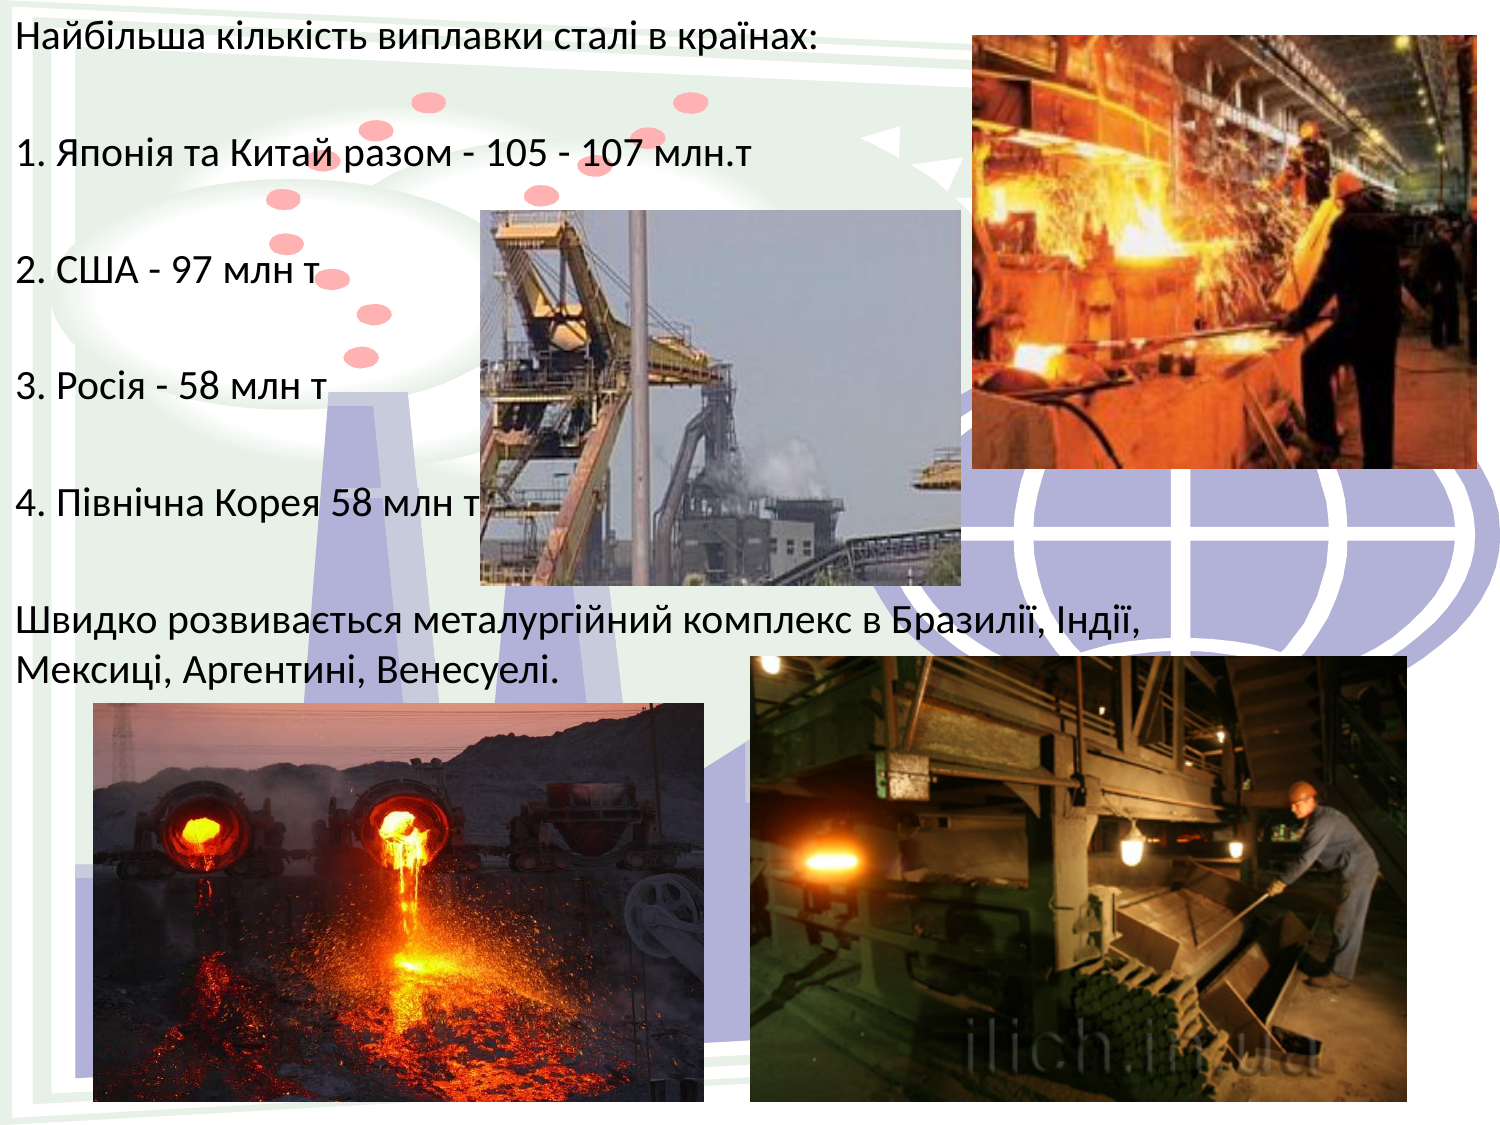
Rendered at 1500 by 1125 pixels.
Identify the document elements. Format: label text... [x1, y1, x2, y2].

list Найбільша кількість виплавки сталі в країнах: 1. Японія та Китай разом - 105 - 107 млн.т 2. США - 97 млн т 3. Росія - 58 млн т 4. Північна Корея 58 млн т Швидко розвивається металургійний комплекс в Бразилії, Індії, Мексиці, Аргентині, Венесуелі. [0, 0, 1253, 700]
picture [749, 656, 1407, 1102]
picture [972, 34, 1477, 469]
picture [93, 702, 704, 1102]
picture [480, 210, 962, 587]
